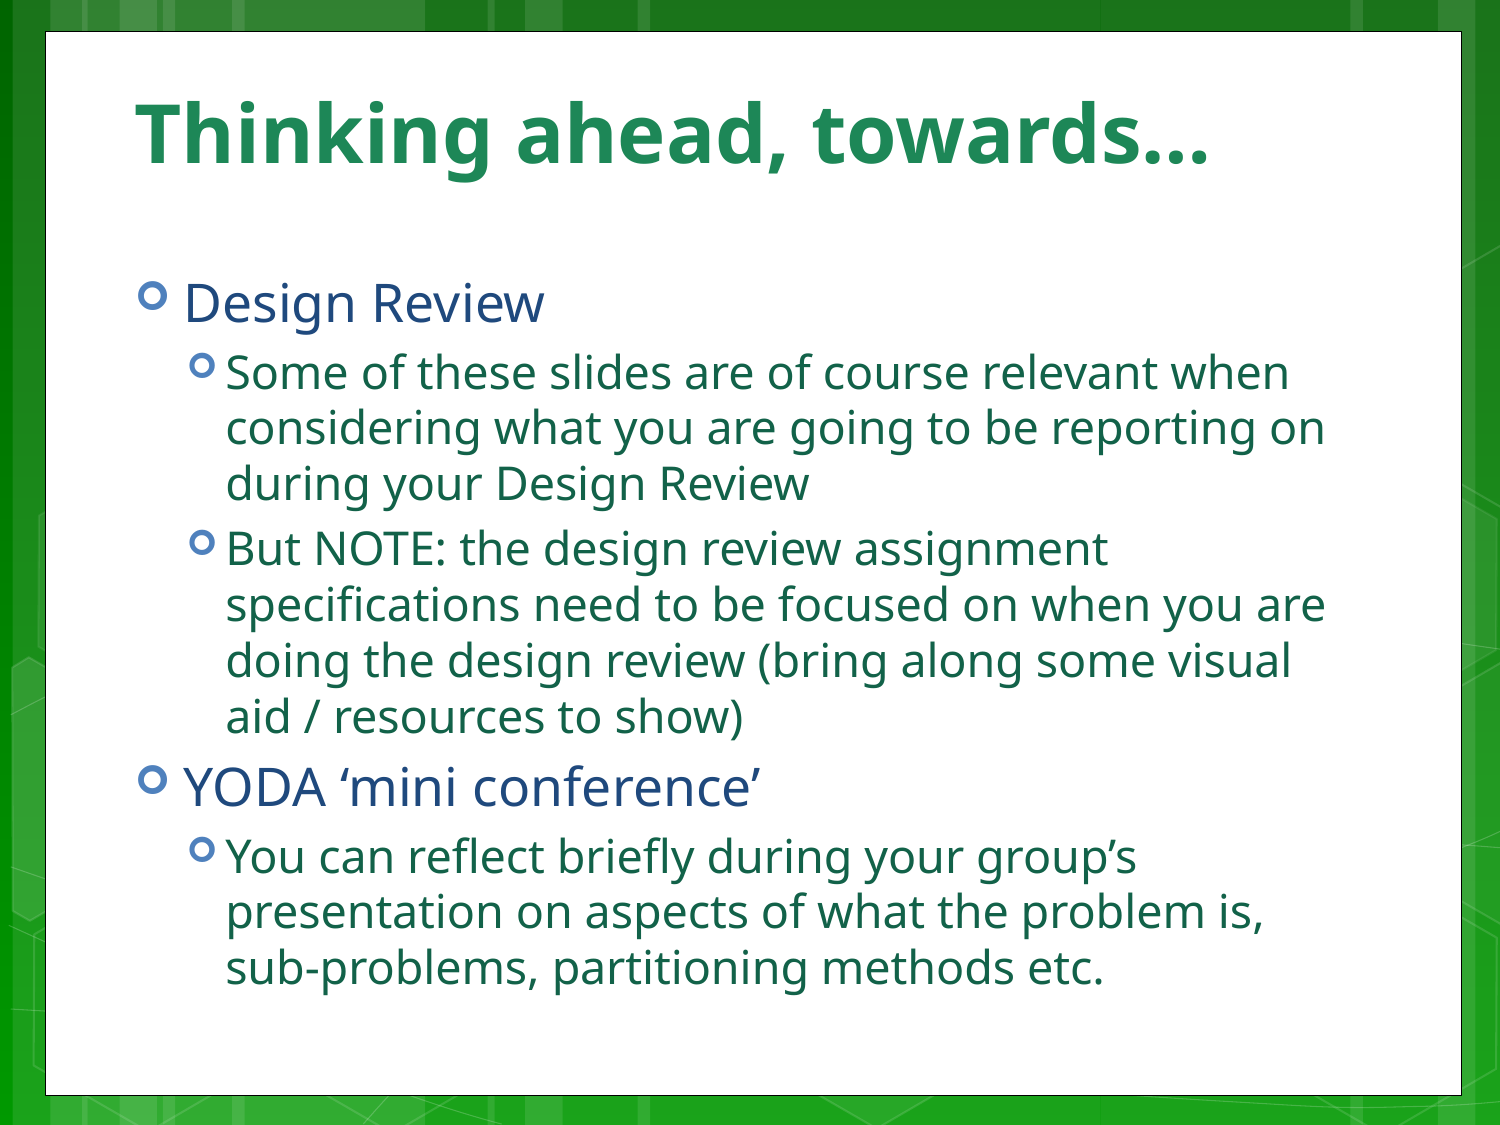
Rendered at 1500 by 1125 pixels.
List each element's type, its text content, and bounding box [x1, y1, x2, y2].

title Thinking ahead, towards… [119, 73, 1383, 188]
list Design Review Some of these slides are of course relevant when considering what you are going to be reporting on during your Design Review But NOTE: the design review assignment specifications need to be focused on when you are doing the design review (bring along some visual aid / resources to show) YODA ‘mini conference’ You can reflect briefly during your group’s presentation on aspects of what the problem is, sub-problems, partitioning methods etc. [119, 261, 1383, 1004]
